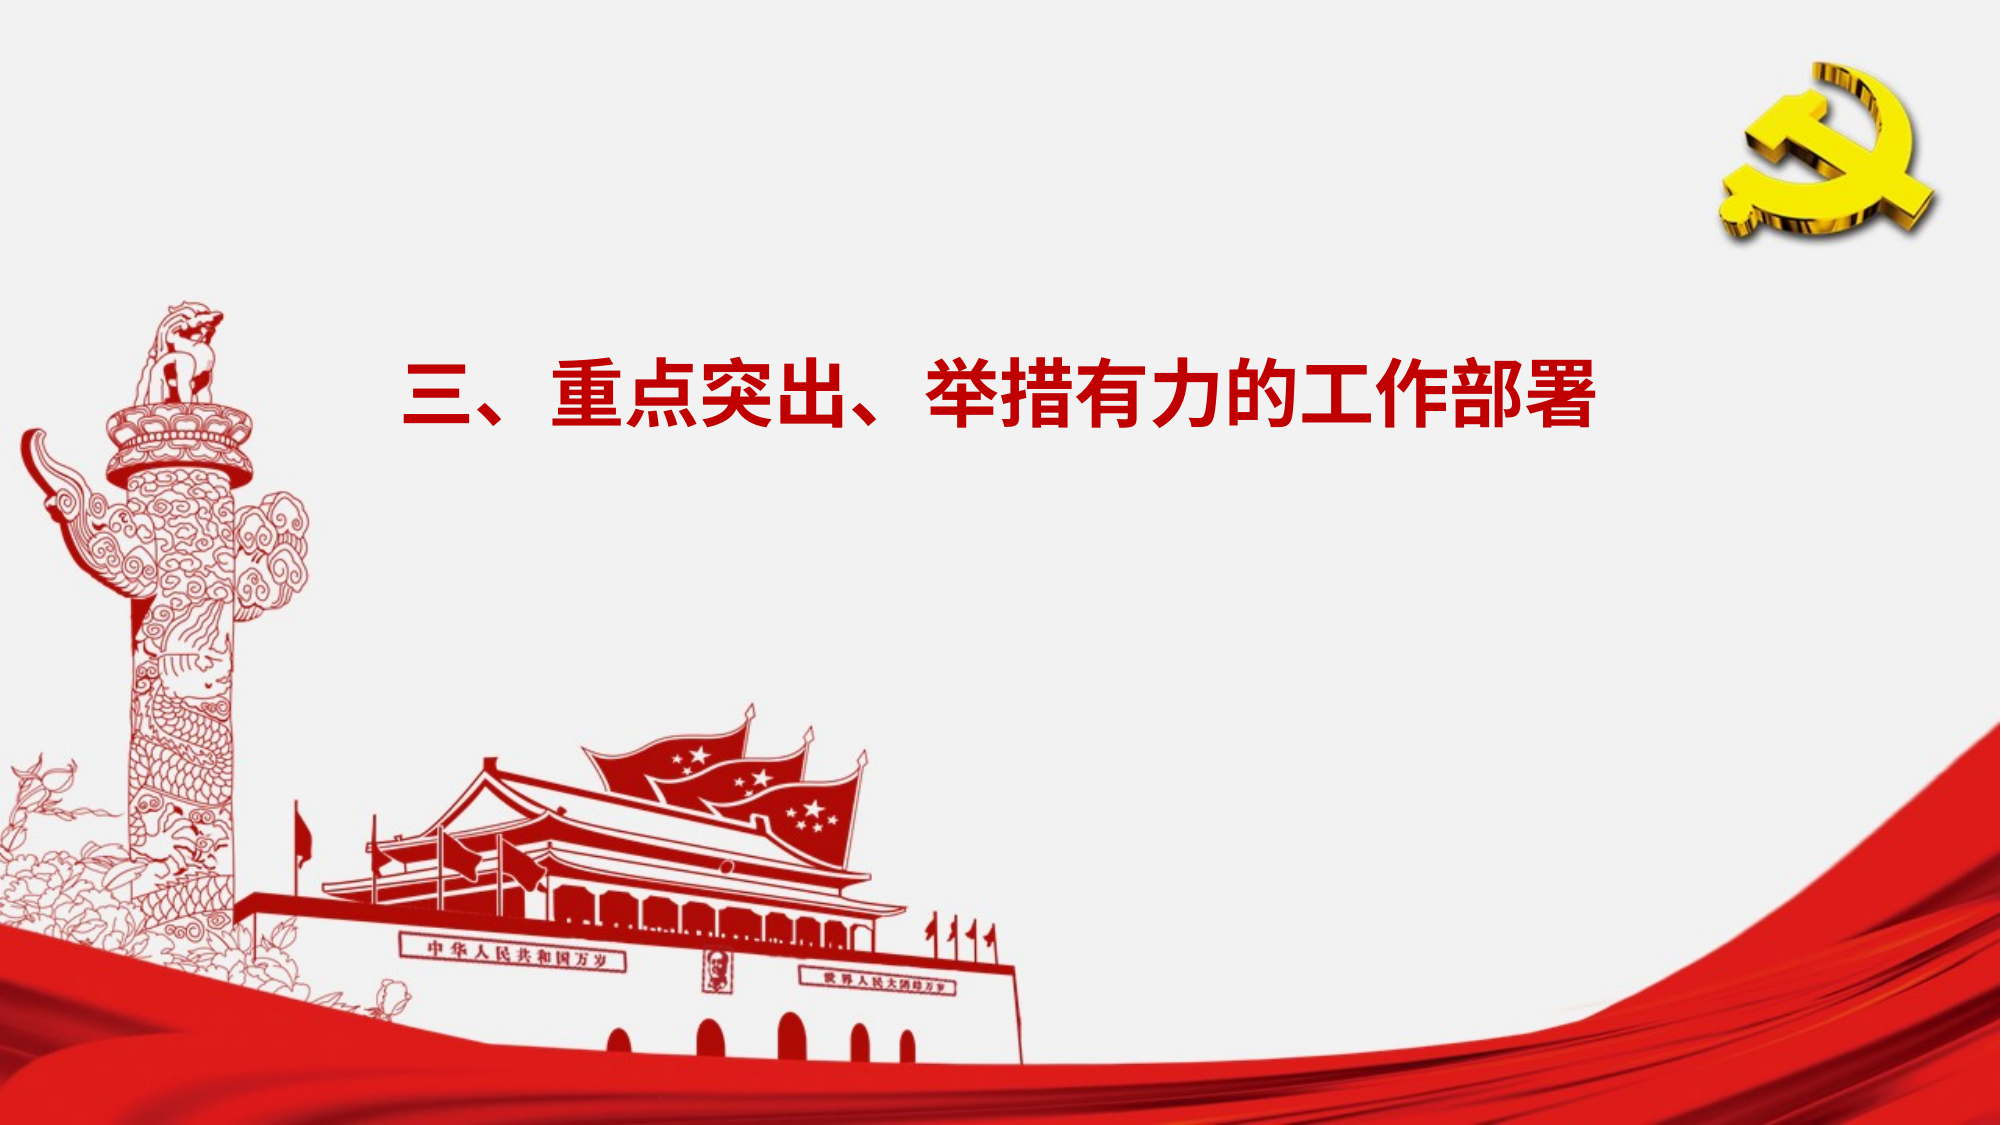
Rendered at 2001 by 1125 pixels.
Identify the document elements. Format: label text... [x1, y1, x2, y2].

picture [0, 0, 2000, 1125]
title 三、重点突出、举措有力的工作部署 [150, 349, 1850, 591]
